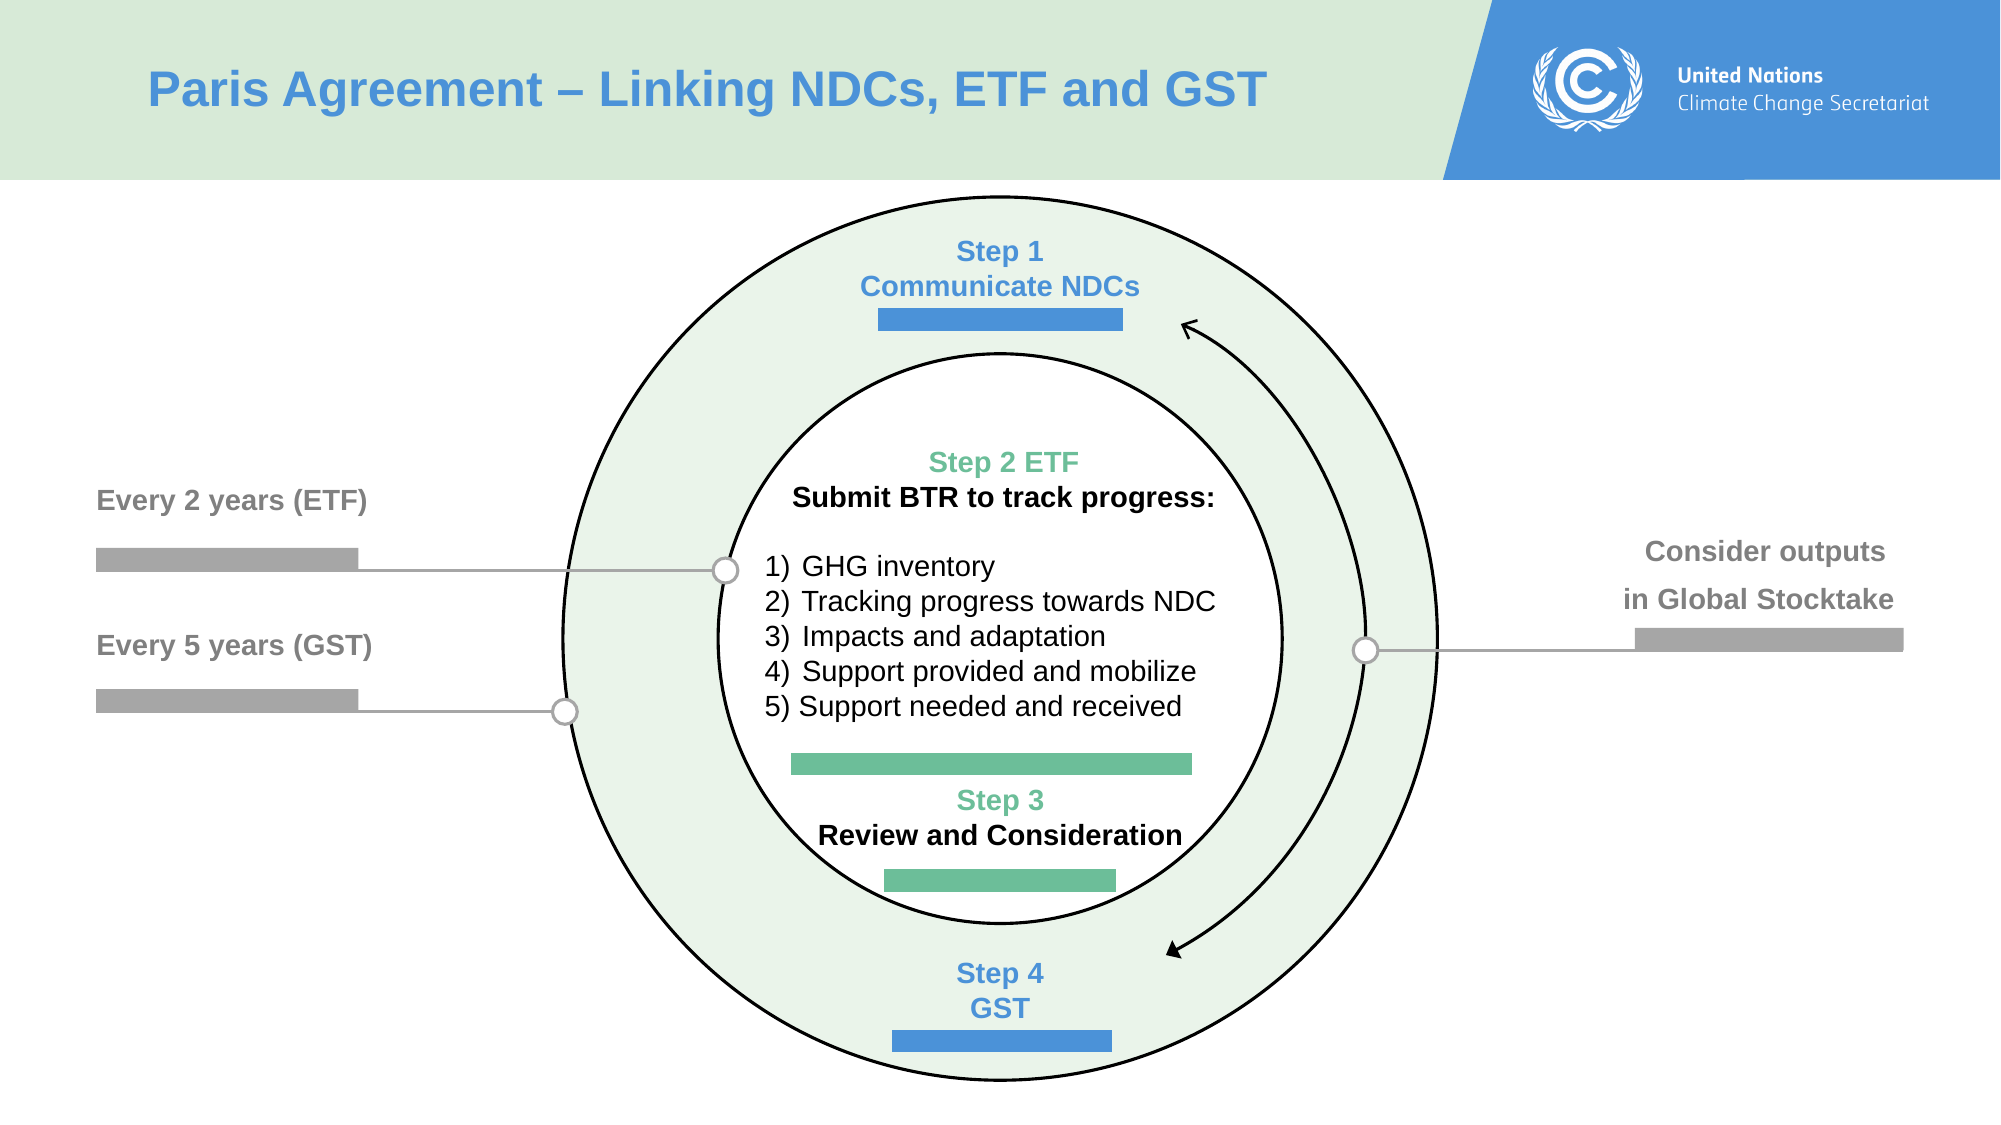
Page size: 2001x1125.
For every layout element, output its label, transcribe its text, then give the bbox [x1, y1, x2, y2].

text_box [96, 196, 1904, 1081]
list Paris Agreement – Linking NDCs, ETF and GST [147, 43, 1406, 136]
picture [1533, 47, 1929, 132]
